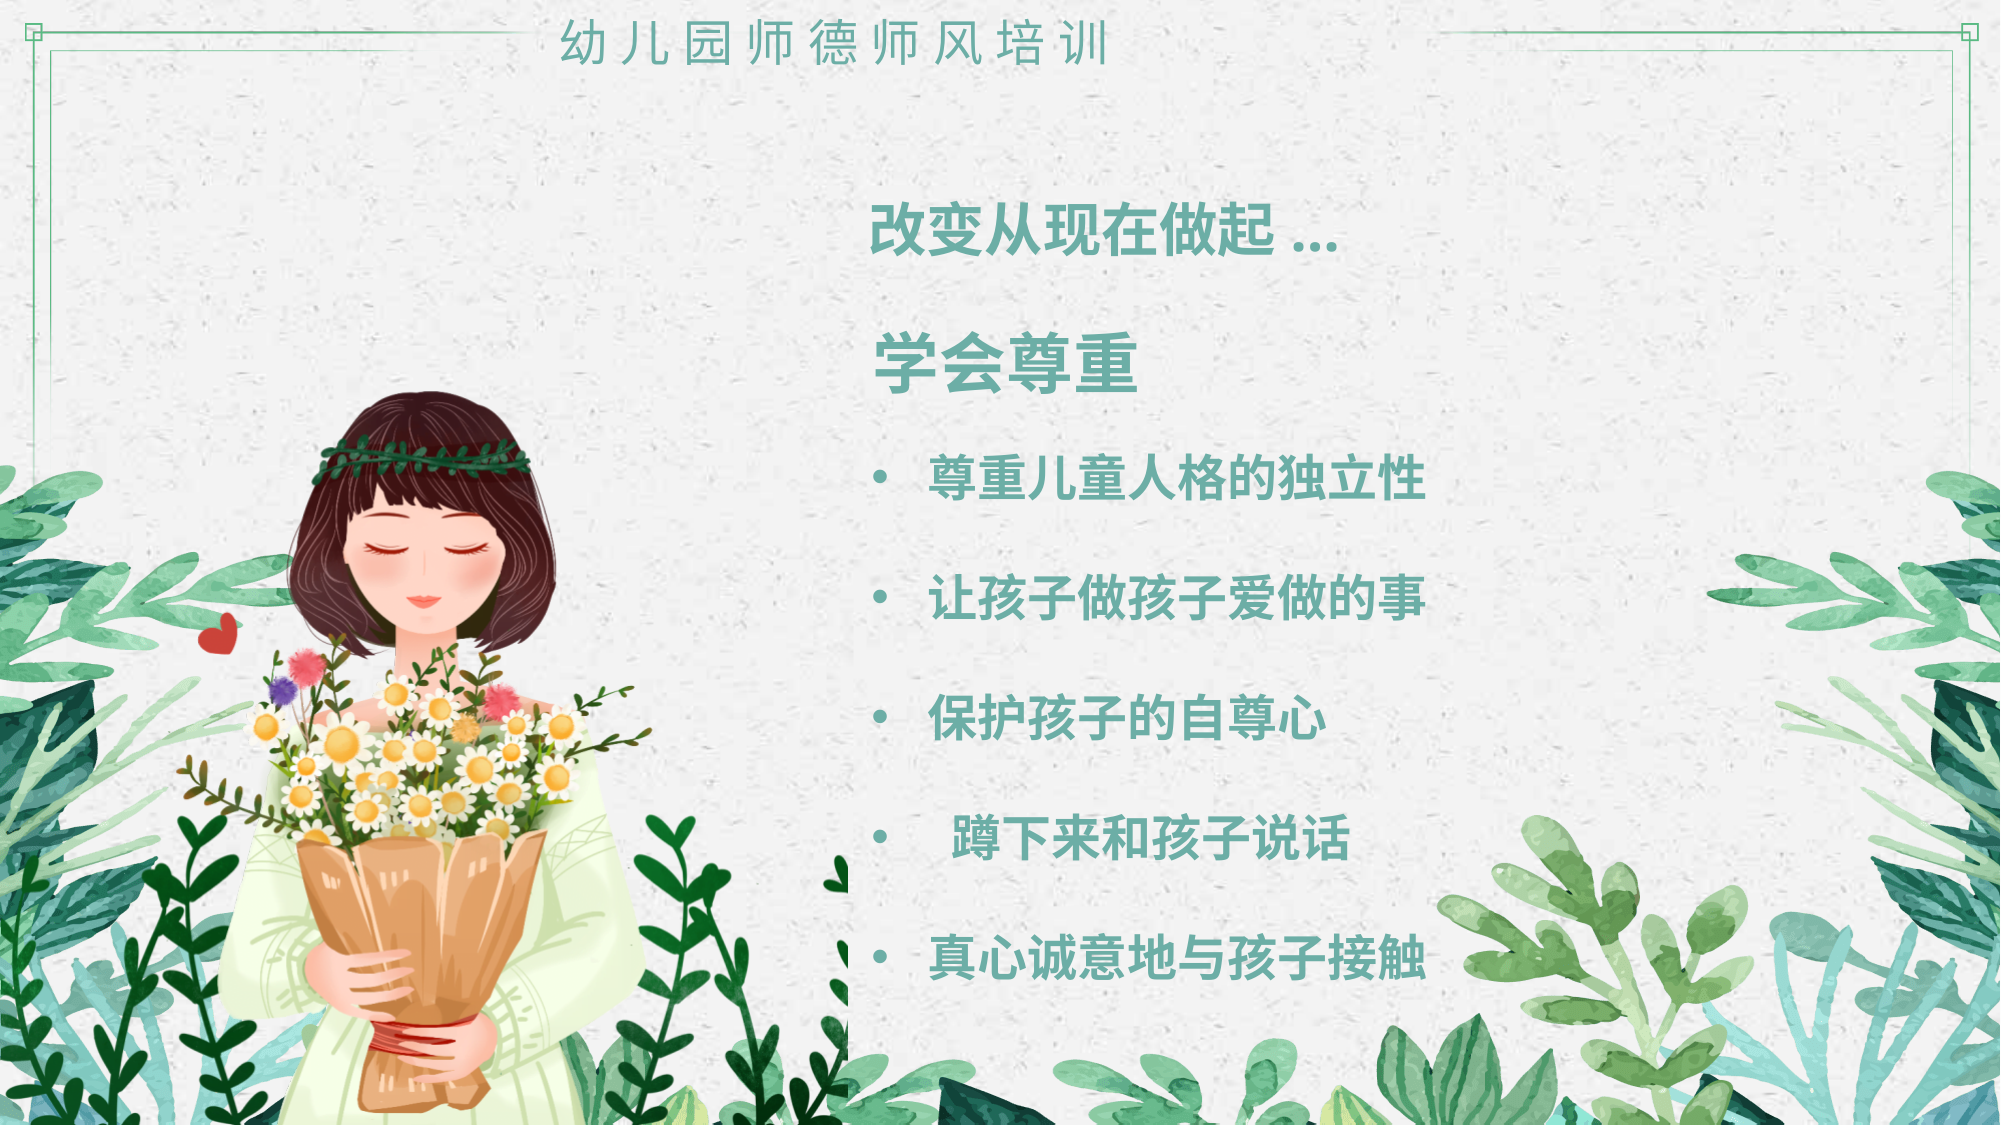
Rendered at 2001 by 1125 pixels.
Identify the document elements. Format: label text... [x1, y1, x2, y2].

text_box 改变从现在做起... [853, 186, 1355, 271]
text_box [856, 314, 1770, 1001]
picture [0, 0, 2001, 1125]
